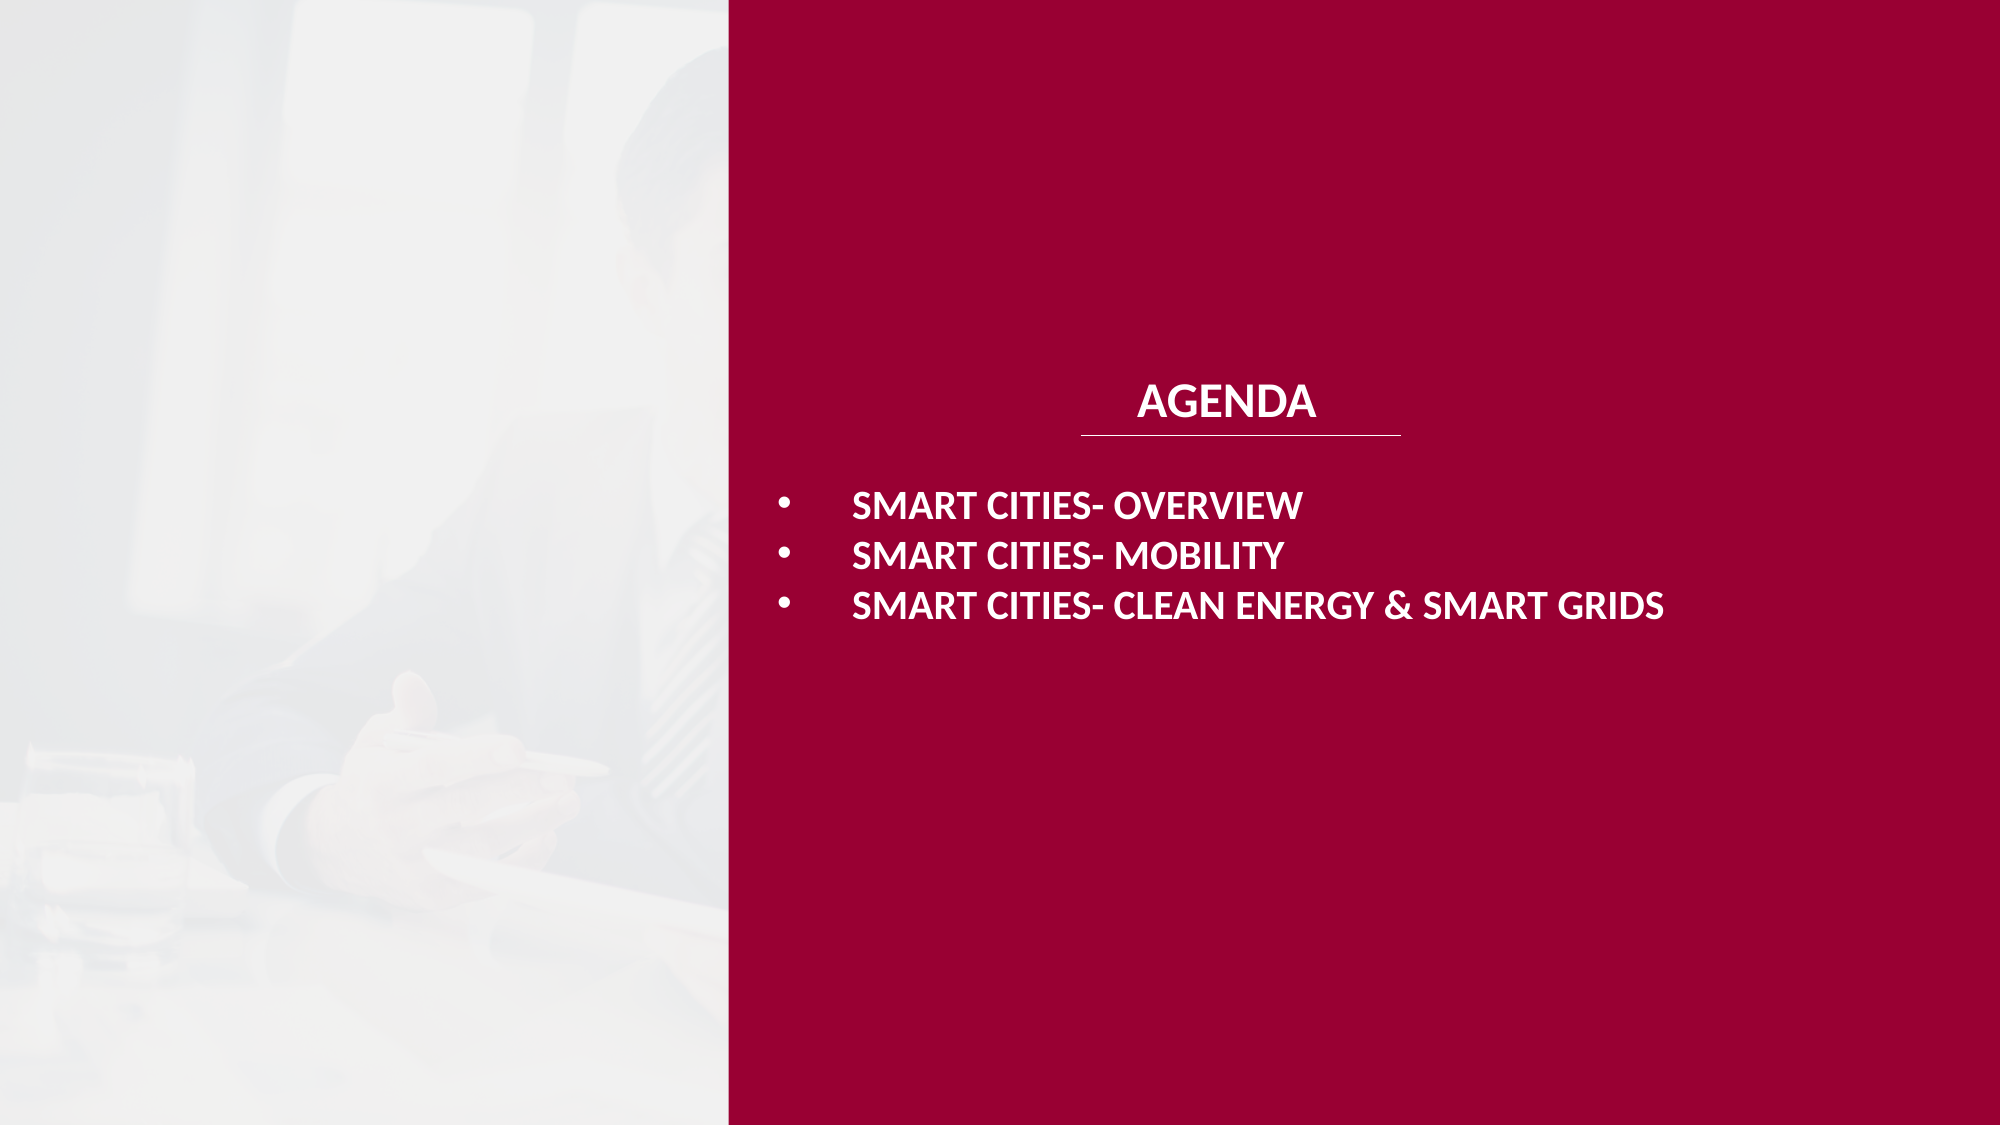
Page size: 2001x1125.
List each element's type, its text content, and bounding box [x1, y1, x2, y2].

text_box AGENDA SMART CITIES- OVERVIEW SMART CITIES- MOBILITY SMART CITIES- CLEAN ENERGY & SMART GRIDS [762, 239, 1692, 885]
text_box [728, 0, 2000, 1125]
